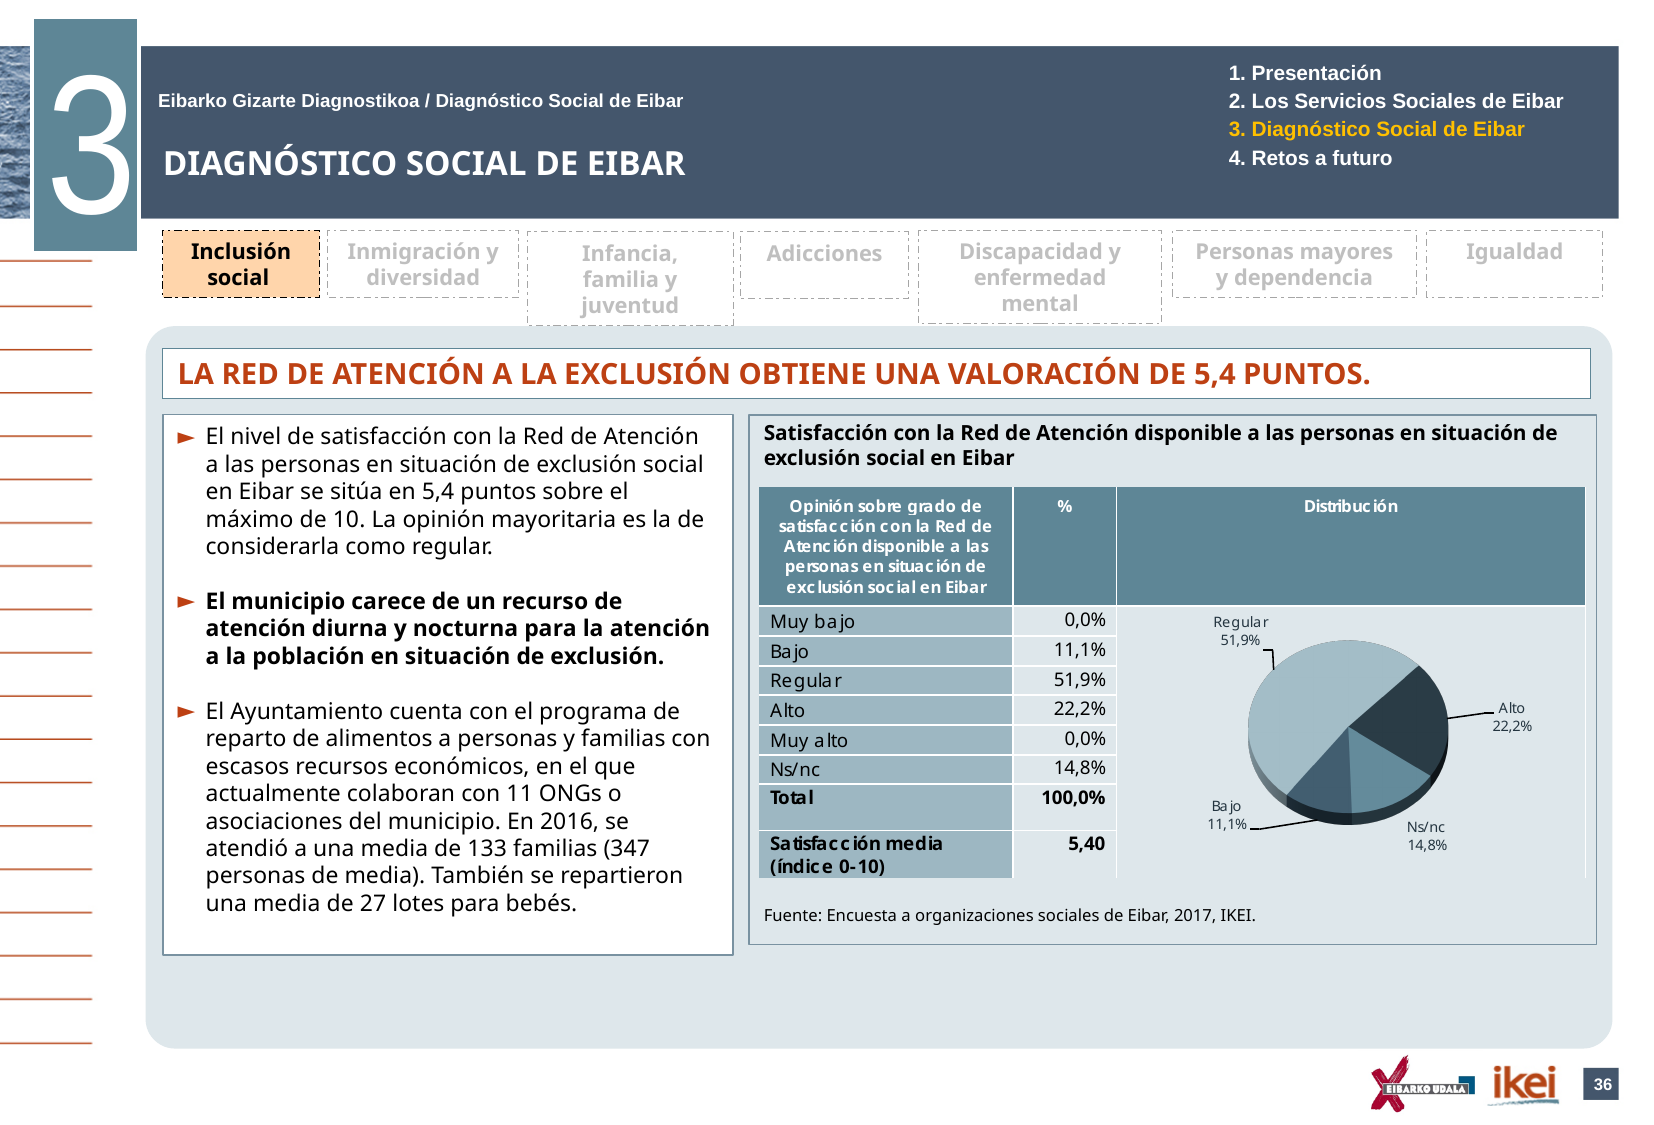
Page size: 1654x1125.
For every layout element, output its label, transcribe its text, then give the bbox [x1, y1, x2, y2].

text_box [748, 912, 1597, 945]
text_box 1. Presentación 2. Los Servicios Sociales de Eibar 3. Diagnóstico Social de Eibar 4. Retos a futuro [1213, 52, 1591, 177]
text_box LA RED DE ATENCIÓN A LA EXCLUSIÓN OBTIENE UNA VALORACIÓN DE 5,4 PUNTOS. [162, 348, 1591, 399]
text_box Inclusión social [162, 230, 320, 298]
text_box El nivel de satisfacción con la Red de Atención a las personas en situación de exclusión social en Eibar se sitúa en 5,4 puntos sobre el máximo de 10. La opinión mayoritaria es la de considerarla como regular. El municipio carece de un recurso de atención diurna y nocturna para la atención a la población en situación de exclusión. El Ayuntamiento cuenta con el programa de reparto de alimentos a personas y familias con escasos recursos económicos, en el que actualmente colaboran con 11 ONGs o asociaciones del municipio. En 2016, se atendió a una media de 133 familias (347 personas de media). También se repartieron una media de 27 lotes para bebés. [162, 414, 734, 955]
text_box Infancia, familia y juventud [527, 231, 734, 326]
text_box Igualdad [1426, 230, 1603, 298]
text_box Adicciones [740, 231, 909, 299]
text_box Personas mayores y dependencia [1172, 230, 1417, 298]
text_box Discapacidad y enfermedad mental [918, 230, 1162, 324]
text_box DIAGNÓSTICO SOCIAL DE EIBAR [141, 135, 1267, 190]
picture [0, 0, 1654, 1125]
slide_number 36 [1566, 1066, 1627, 1102]
text_box [143, 324, 1615, 1051]
text_box [748, 414, 1597, 486]
text_box 3 [30, 14, 141, 255]
text_box Inmigración y diversidad [327, 230, 519, 298]
